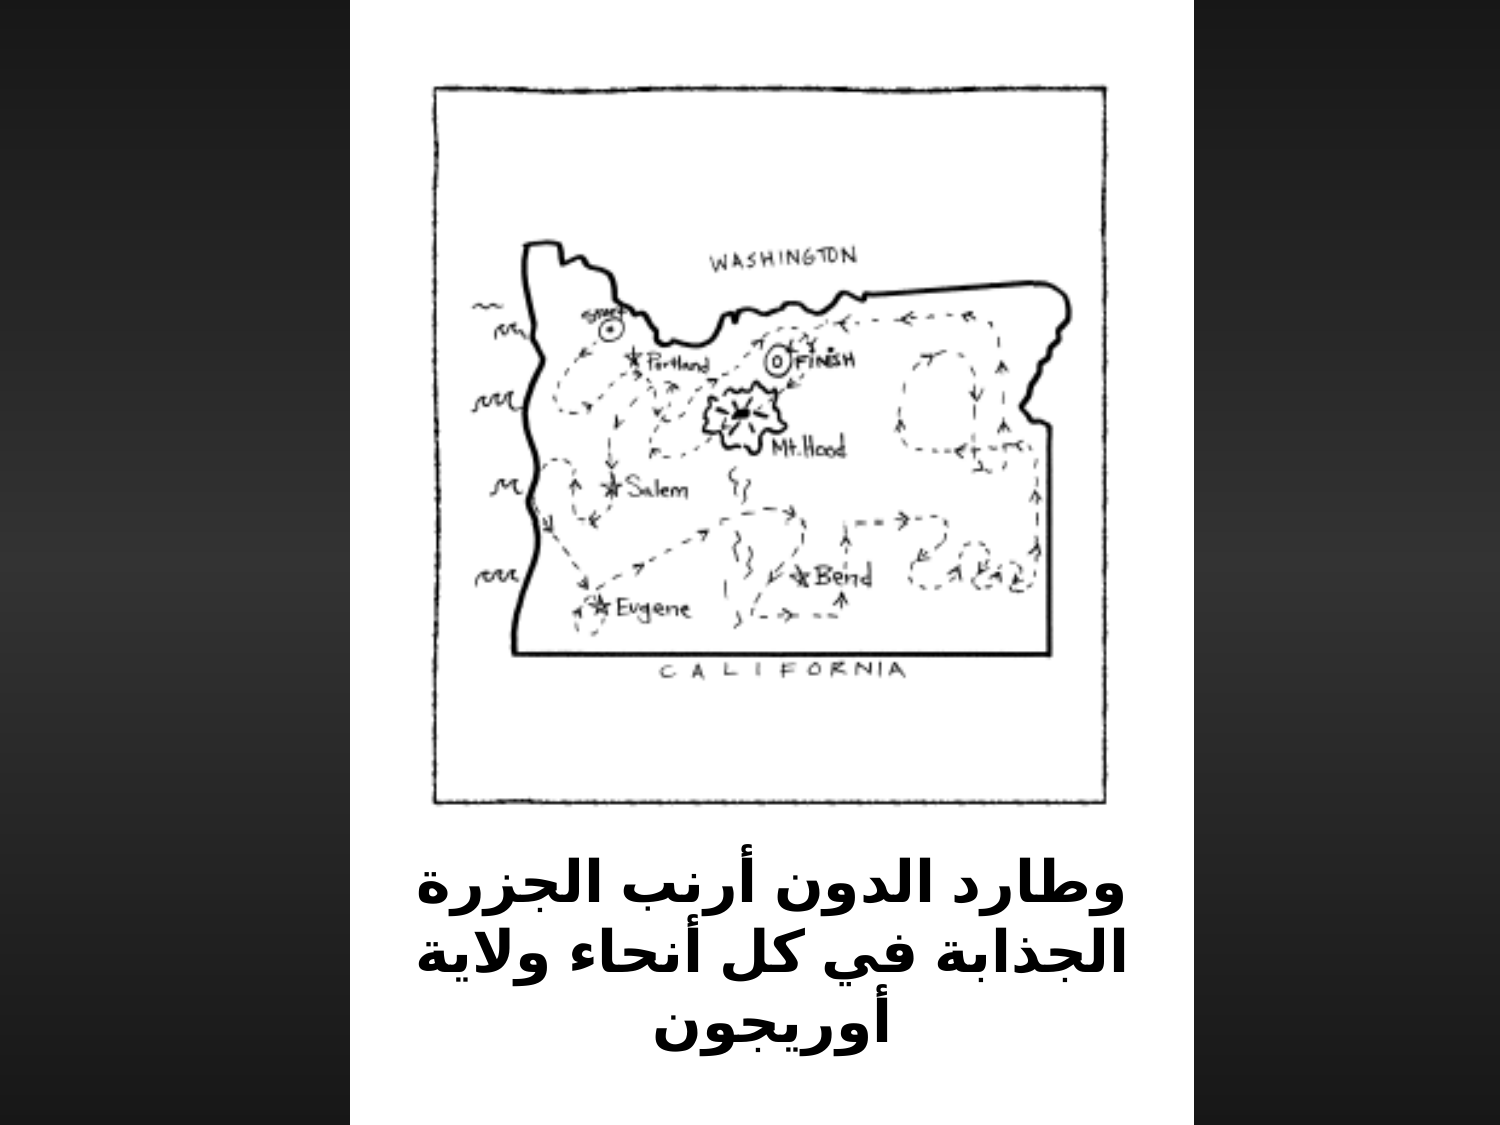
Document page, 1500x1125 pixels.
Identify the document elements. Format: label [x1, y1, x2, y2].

picture [349, 0, 1194, 1125]
